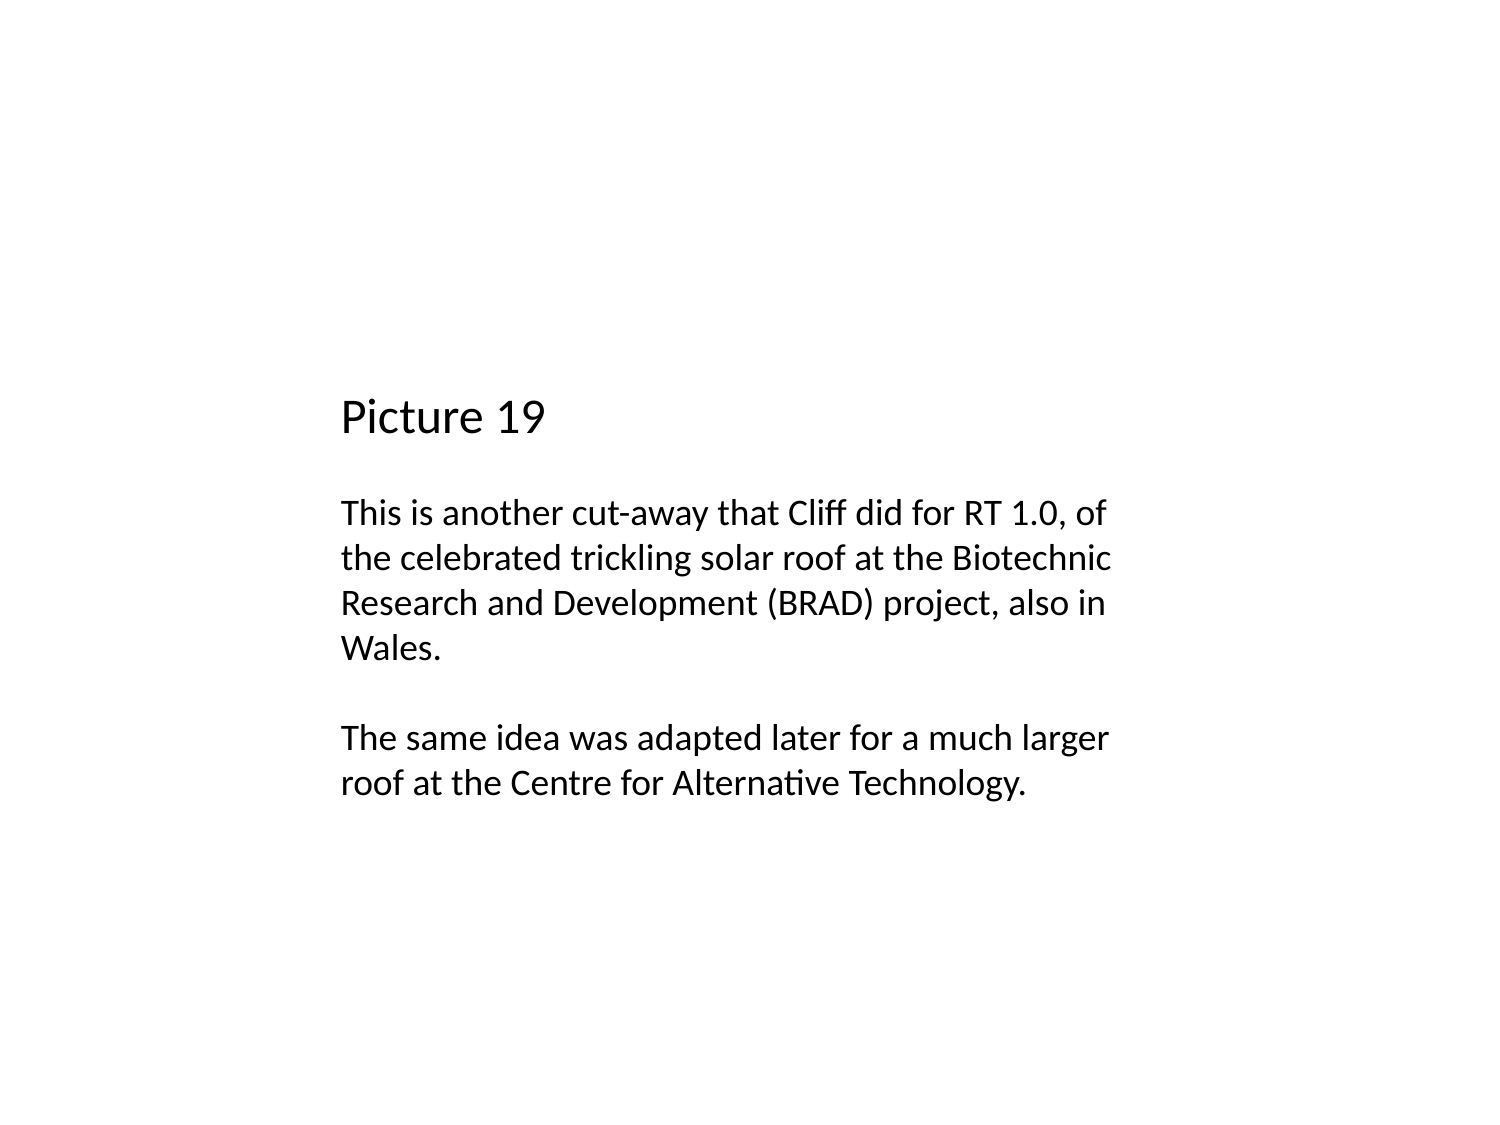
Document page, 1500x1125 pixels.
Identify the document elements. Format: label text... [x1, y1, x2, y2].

text_box Picture 19 This is another cut-away that Cliff did for RT 1.0, of the celebrated trickling solar roof at the Biotechnic Research and Development (BRAD) project, also in Wales. The same idea was adapted later for a much larger roof at the Centre for Alternative Technology. [326, 376, 1157, 856]
